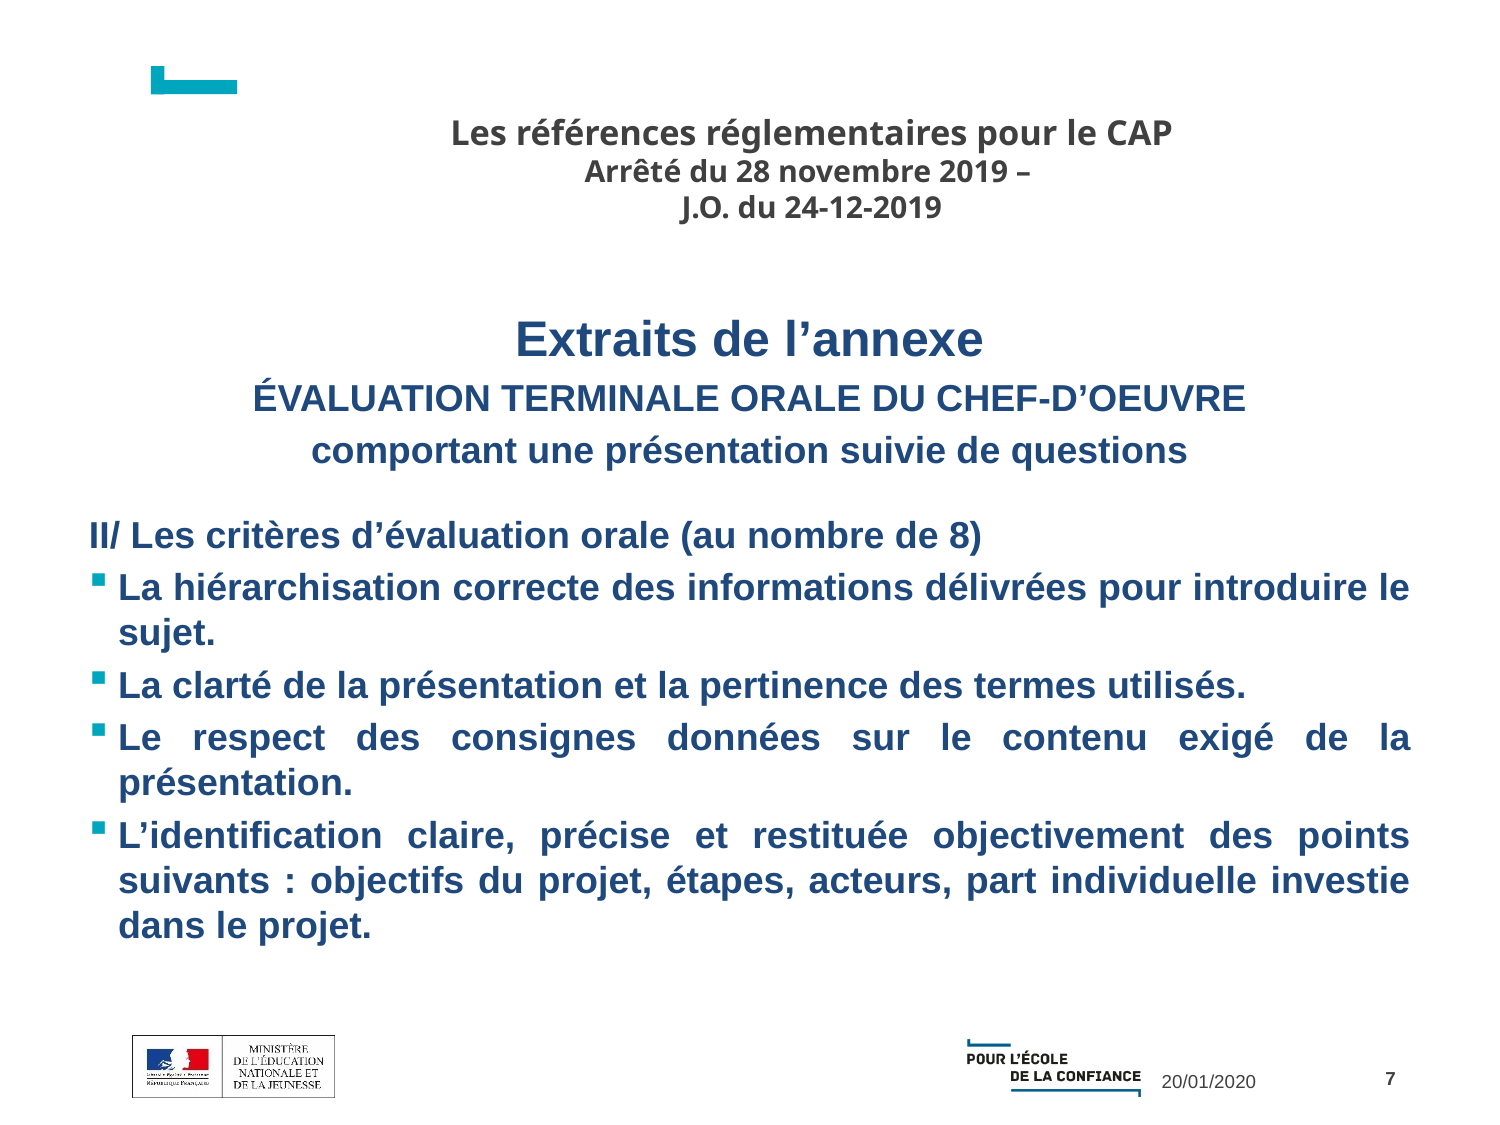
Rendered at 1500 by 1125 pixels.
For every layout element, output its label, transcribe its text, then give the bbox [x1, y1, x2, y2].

picture [132, 1035, 335, 1098]
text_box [150, 65, 238, 95]
list Extraits de l’annexe ÉVALUATION TERMINALE ORALE DU CHEF-D’OEUVRE comportant une présentation suivie de questions II/ Les critères d’évaluation orale (au nombre de 8) La hiérarchisation correcte des informations délivrées pour introduire le sujet. La clarté de la présentation et la pertinence des termes utilisés. Le respect des consignes données sur le contenu exigé de la présentation. L’identification claire, précise et restituée objectivement des points suivants : objectifs du projet, étapes, acteurs, part individuelle investie dans le projet. [73, 243, 1427, 1000]
slide_number 7 [1336, 1048, 1411, 1109]
title Les références réglementaires pour le CAP Arrêté du 28 novembre 2019 – J.O. du 24-12-2019 [165, 62, 1459, 274]
picture [953, 1025, 1154, 1109]
